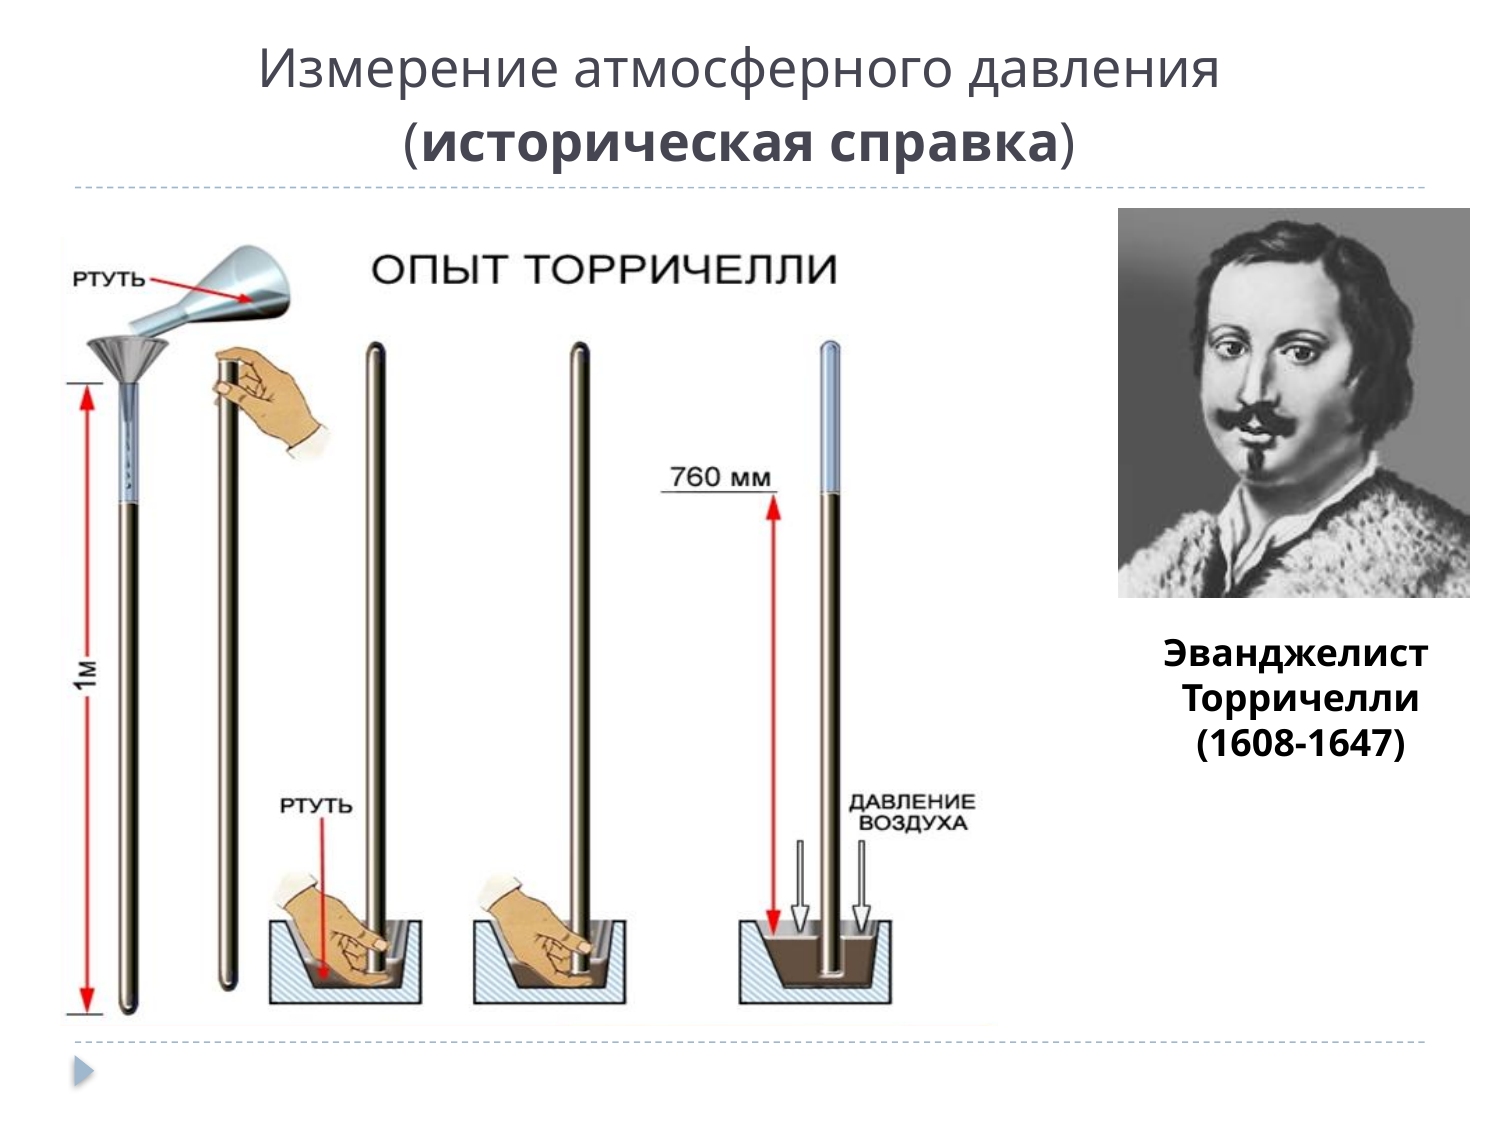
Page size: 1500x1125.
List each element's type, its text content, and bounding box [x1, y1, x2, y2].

title Измерение атмосферного давления (историческая справка) [64, 22, 1415, 185]
picture [1118, 207, 1470, 599]
text_box Эванджелист Торричелли (1608-1647) [1148, 621, 1454, 772]
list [60, 237, 999, 1027]
